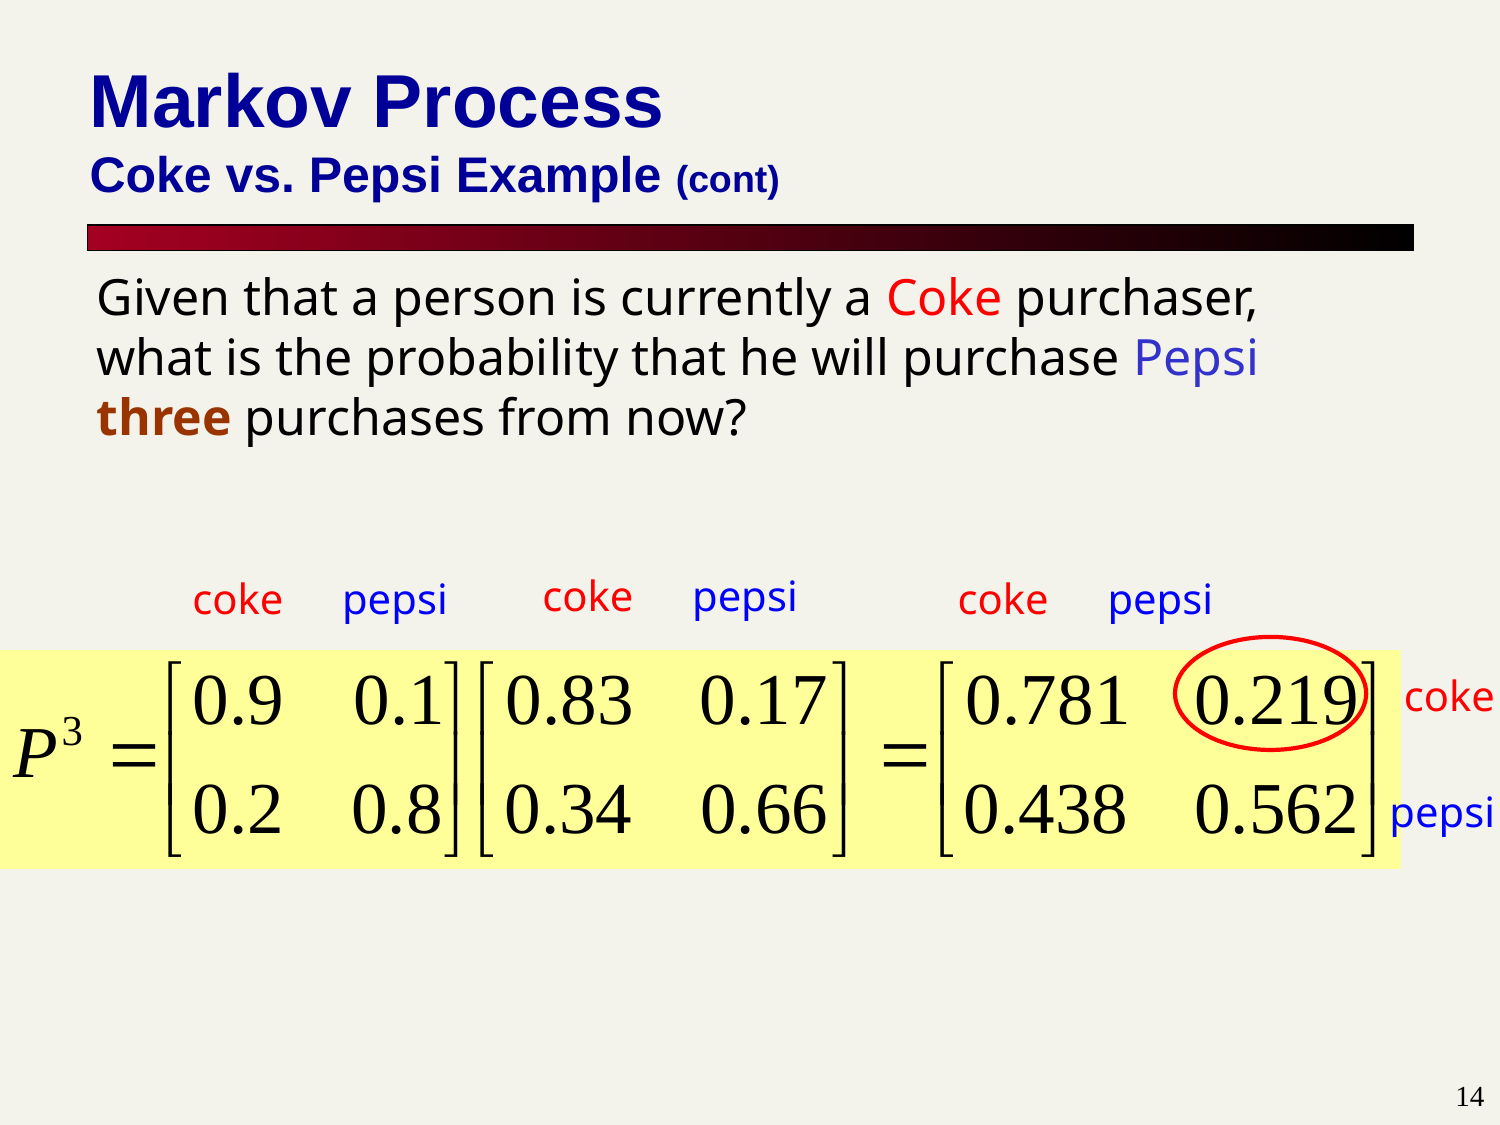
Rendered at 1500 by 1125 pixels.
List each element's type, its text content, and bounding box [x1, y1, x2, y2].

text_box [0, 562, 1500, 870]
slide_number 14 [1430, 1069, 1500, 1125]
text_box Given that a person is currently a Coke purchaser, what is the probability that he will purchase Pepsi three purchases from now? [81, 257, 1378, 453]
text_box Markov Process Coke vs. Pepsi Example (cont) [74, 34, 1455, 222]
